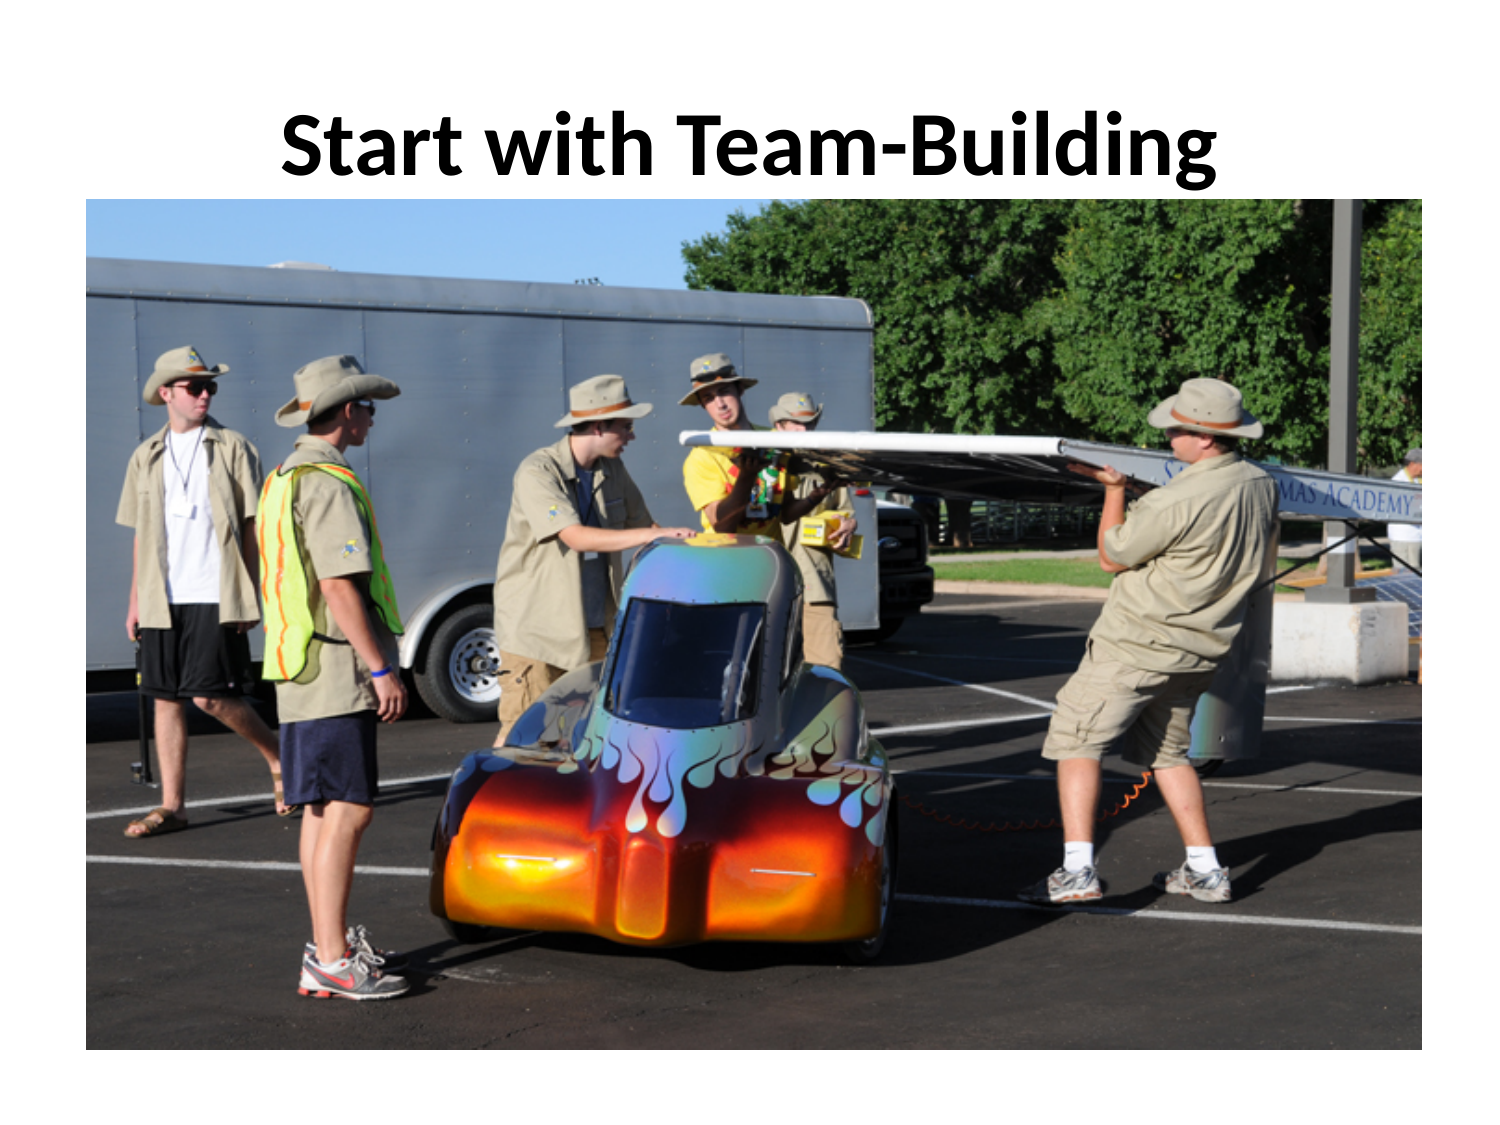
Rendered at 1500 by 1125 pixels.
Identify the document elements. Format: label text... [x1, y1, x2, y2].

picture [85, 199, 1422, 1051]
title Start with Team-Building [74, 44, 1426, 233]
